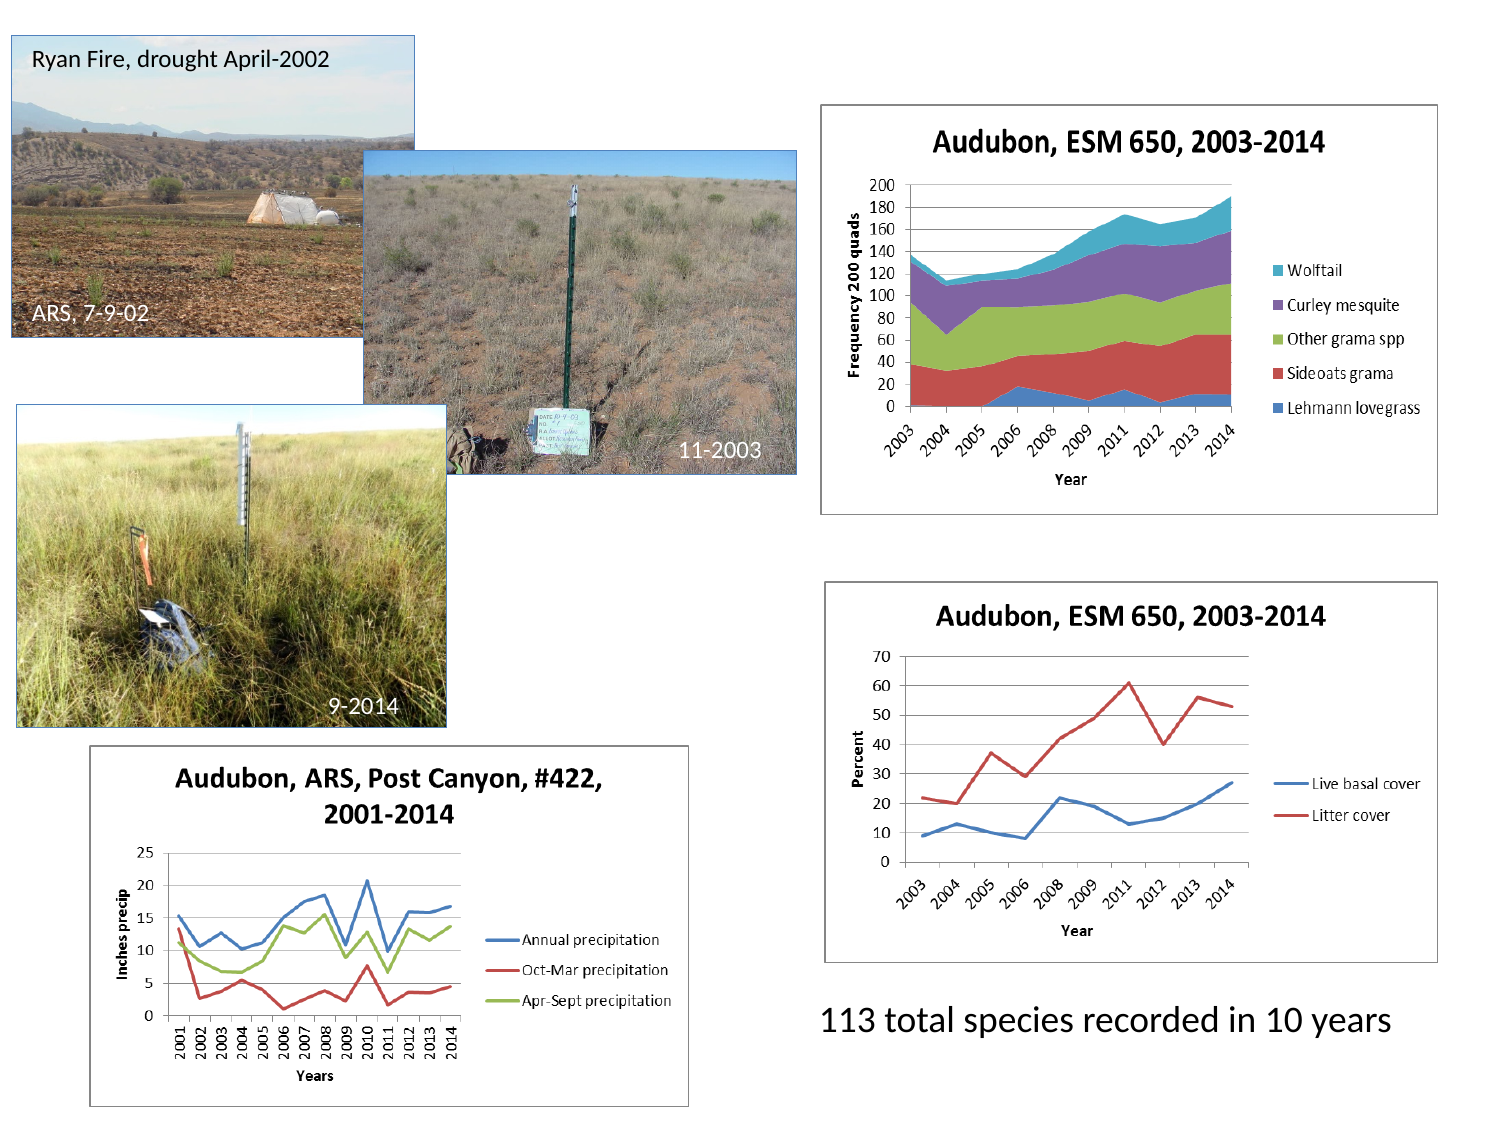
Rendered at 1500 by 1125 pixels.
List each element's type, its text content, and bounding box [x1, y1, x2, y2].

picture [819, 104, 1438, 515]
text_box 113 total species recorded in 10 years [804, 987, 1408, 1048]
picture [11, 35, 797, 728]
picture [824, 581, 1438, 963]
picture [88, 745, 689, 1107]
